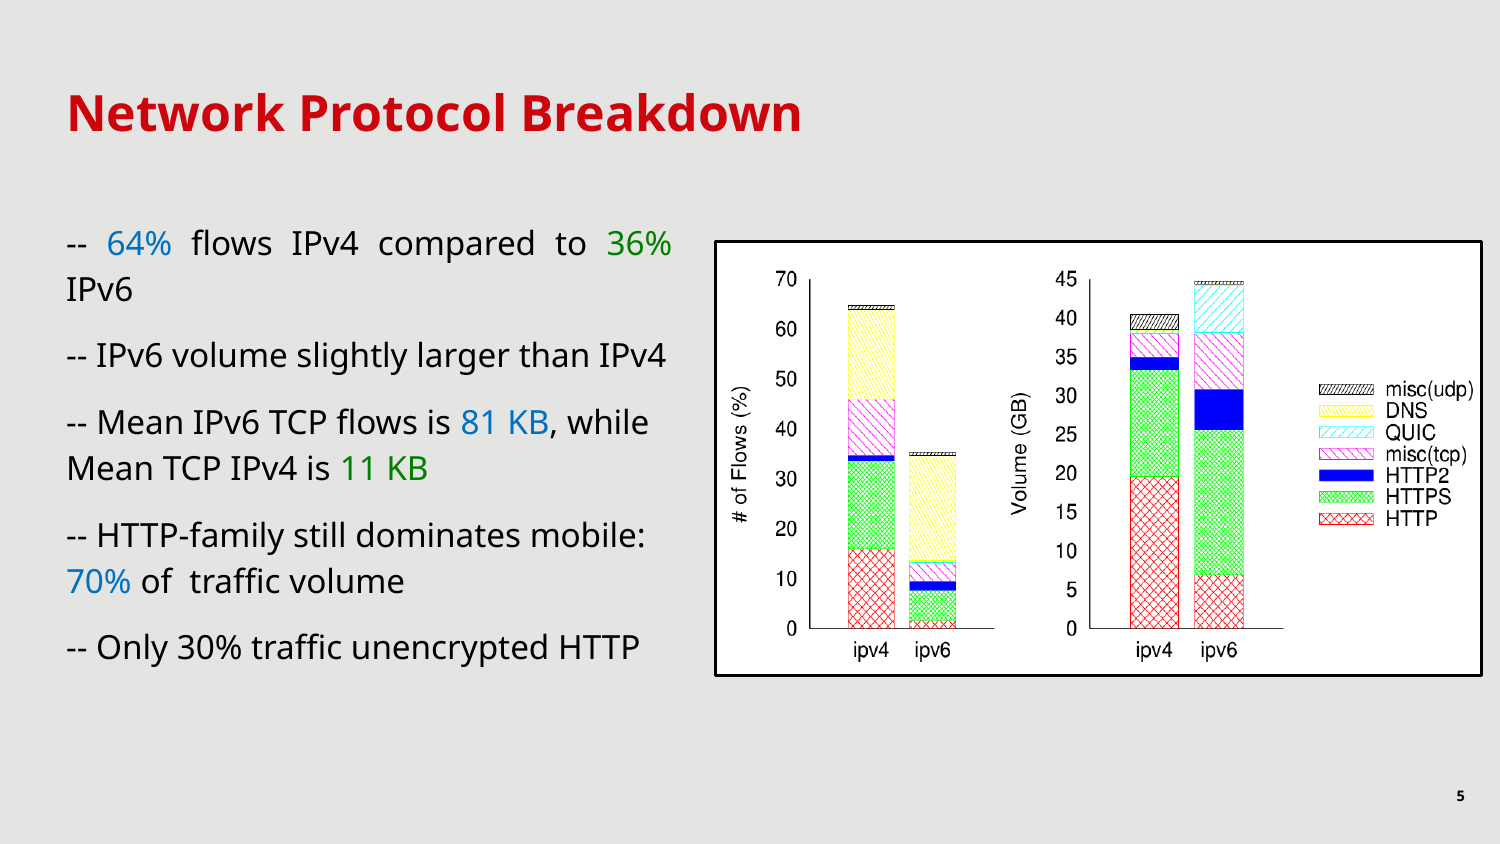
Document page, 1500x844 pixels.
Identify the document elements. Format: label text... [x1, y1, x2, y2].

slide_number 5 [1389, 764, 1480, 830]
text_box -- 64% flows IPv4 compared to 36% IPv6 -- IPv6 volume slightly larger than IPv4 -- Mean IPv6 TCP flows is 81 KB, while Mean TCP IPv4 is 11 KB -- HTTP-family still dominates mobile: 70% of traffic volume -- Only 30% traffic unencrypted HTTP [51, 200, 688, 786]
picture [716, 242, 1481, 675]
title Network Protocol Breakdown [51, 72, 1449, 167]
